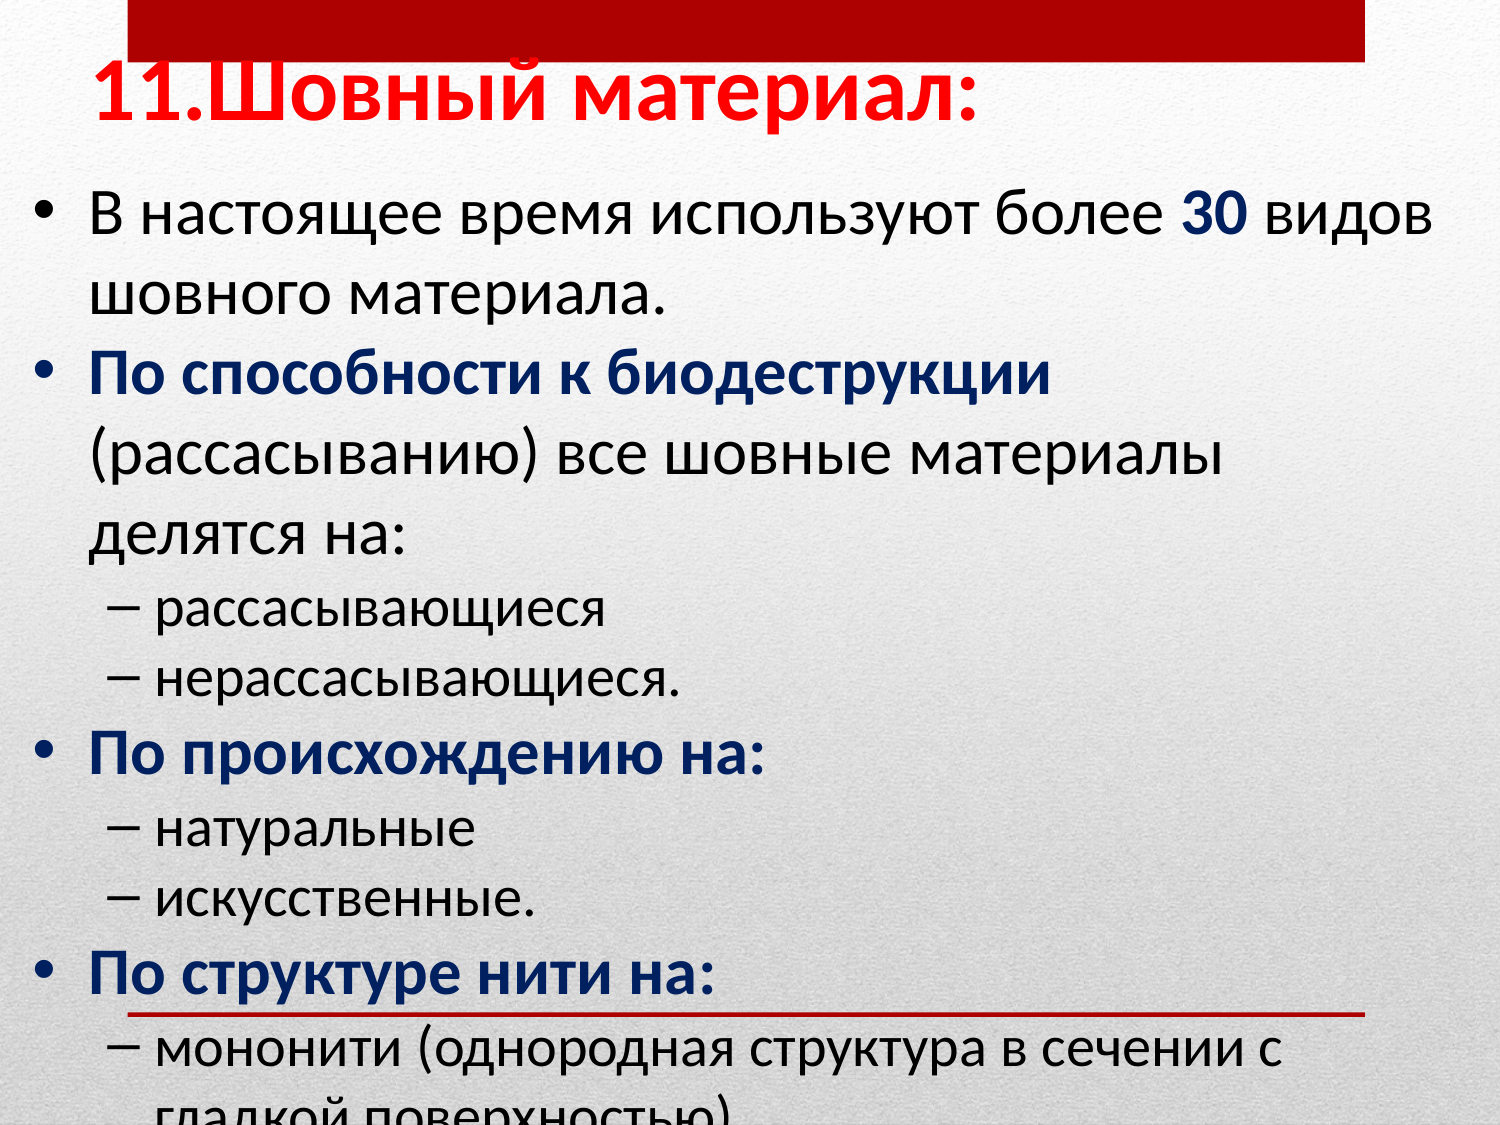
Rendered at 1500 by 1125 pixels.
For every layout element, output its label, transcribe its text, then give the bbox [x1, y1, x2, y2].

text_box В настоящее время используют более 30 видов шовного материала. По способности к биодеструкции (рассасыванию) все шовные материалы делятся на: рассасывающиеся нерассасывающиеся. По происхождению на: натуральные искусственные. По структуре нити на: мононити (однородная структура в сечении с гладкой поверхностью) полинити (в сечении состоящие из множества нитей - крученые, плетеные, с покрытием полимерным материалом или без). Далее мы приведем характеристики наиболее часто используемых нитей. [17, 160, 1471, 1125]
text_box 11.Шовный материал: [75, 45, 1425, 160]
